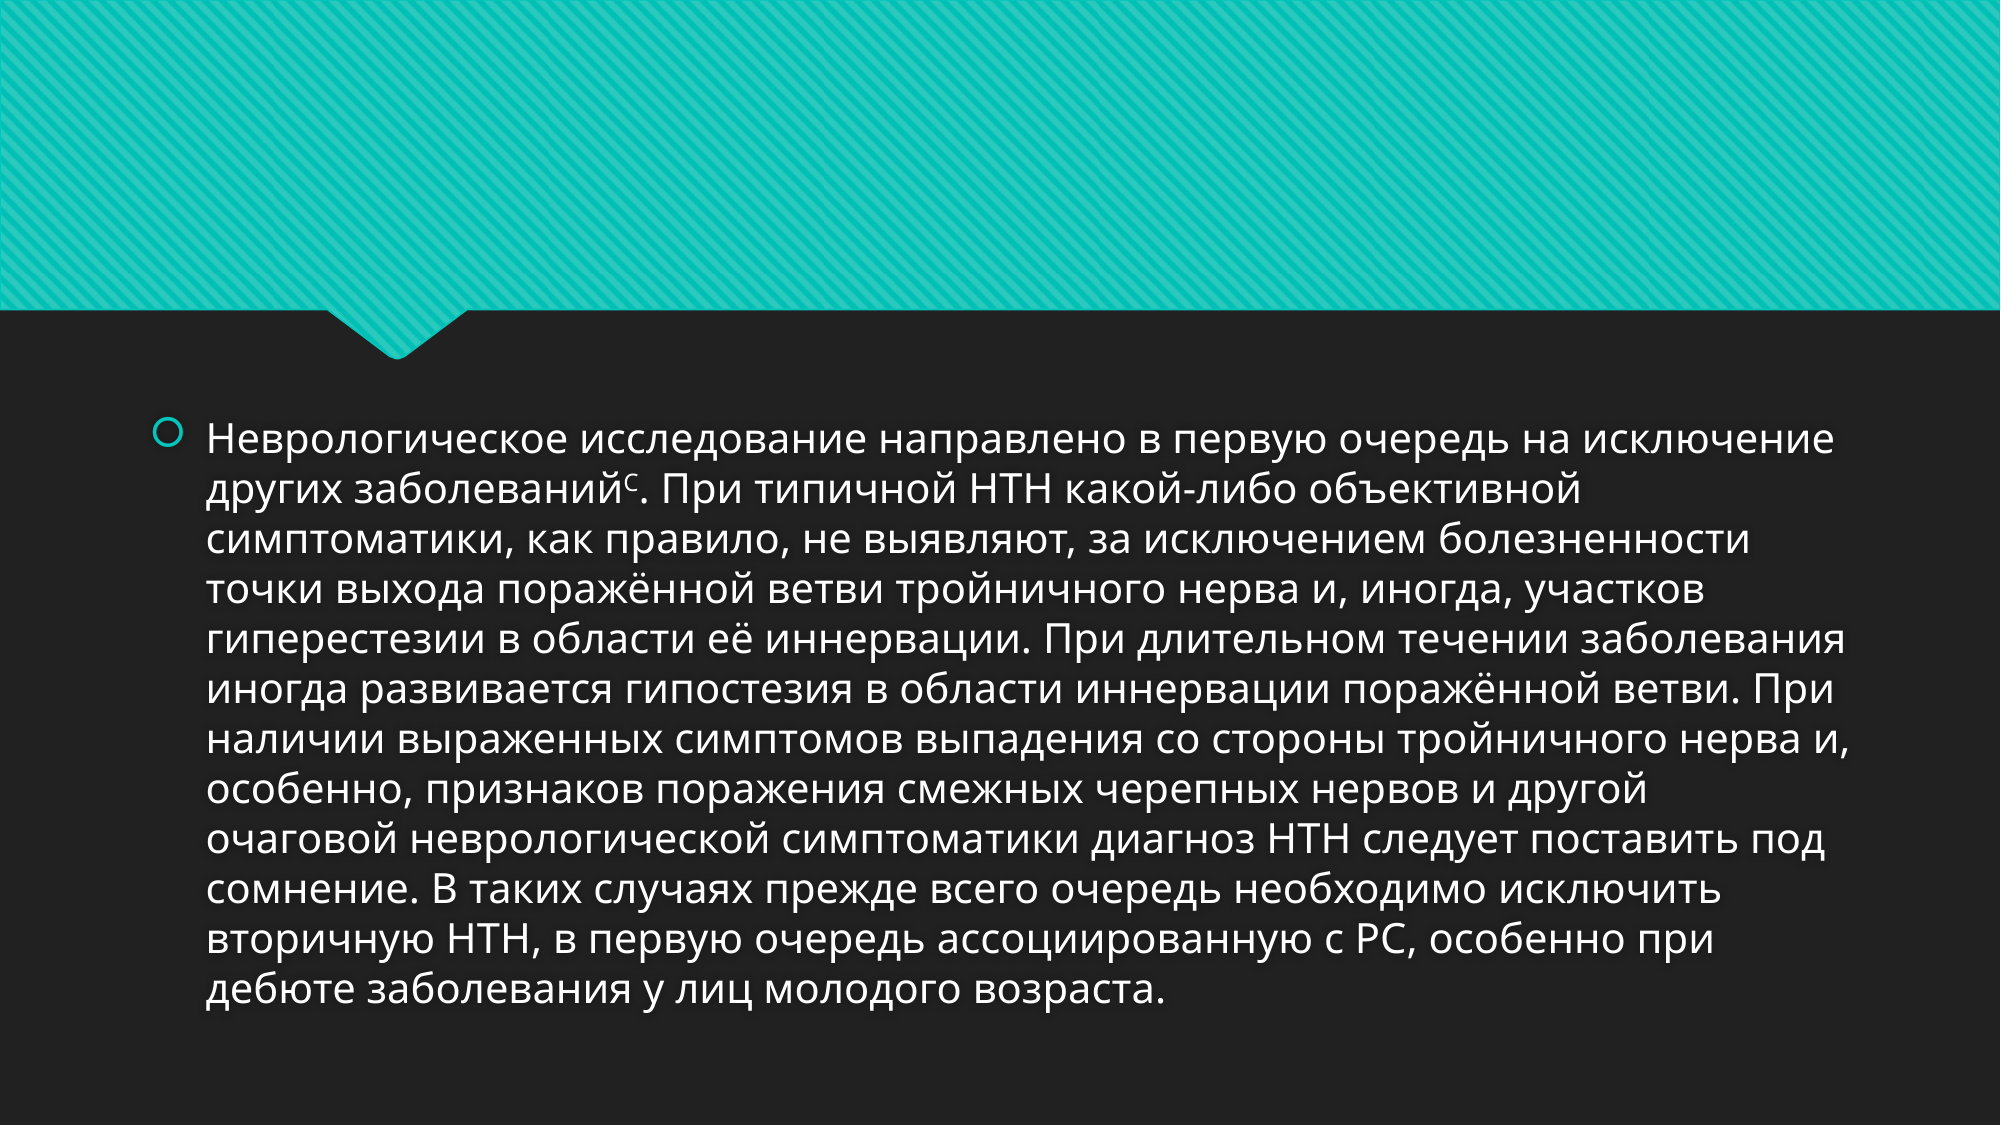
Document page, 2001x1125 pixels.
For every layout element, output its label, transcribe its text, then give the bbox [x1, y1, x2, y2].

list Неврологическое исследование направлено в первую очередь на исключение других заболеванийС. При типичной НТН какой-либо объективной симптоматики, как правило, не выявляют, за исключением болезненности точки выхода поражённой ветви тройничного нерва и, иногда, участков гиперестезии в области её иннервации. При длительном течении заболевания иногда развивается гипостезия в области иннервации поражённой ветви. При наличии выраженных симптомов выпадения со стороны тройничного нерва и, особенно, признаков поражения смежных черепных нервов и другой очаговой неврологической симптоматики диагноз НТН следует поставить под сомнение. В таких случаях прежде всего очередь необходимо исключить вторичную НТН, в первую очередь ассоциированную с PC, особенно при дебюте заболевания у лиц молодого возраста. [134, 364, 1866, 1125]
